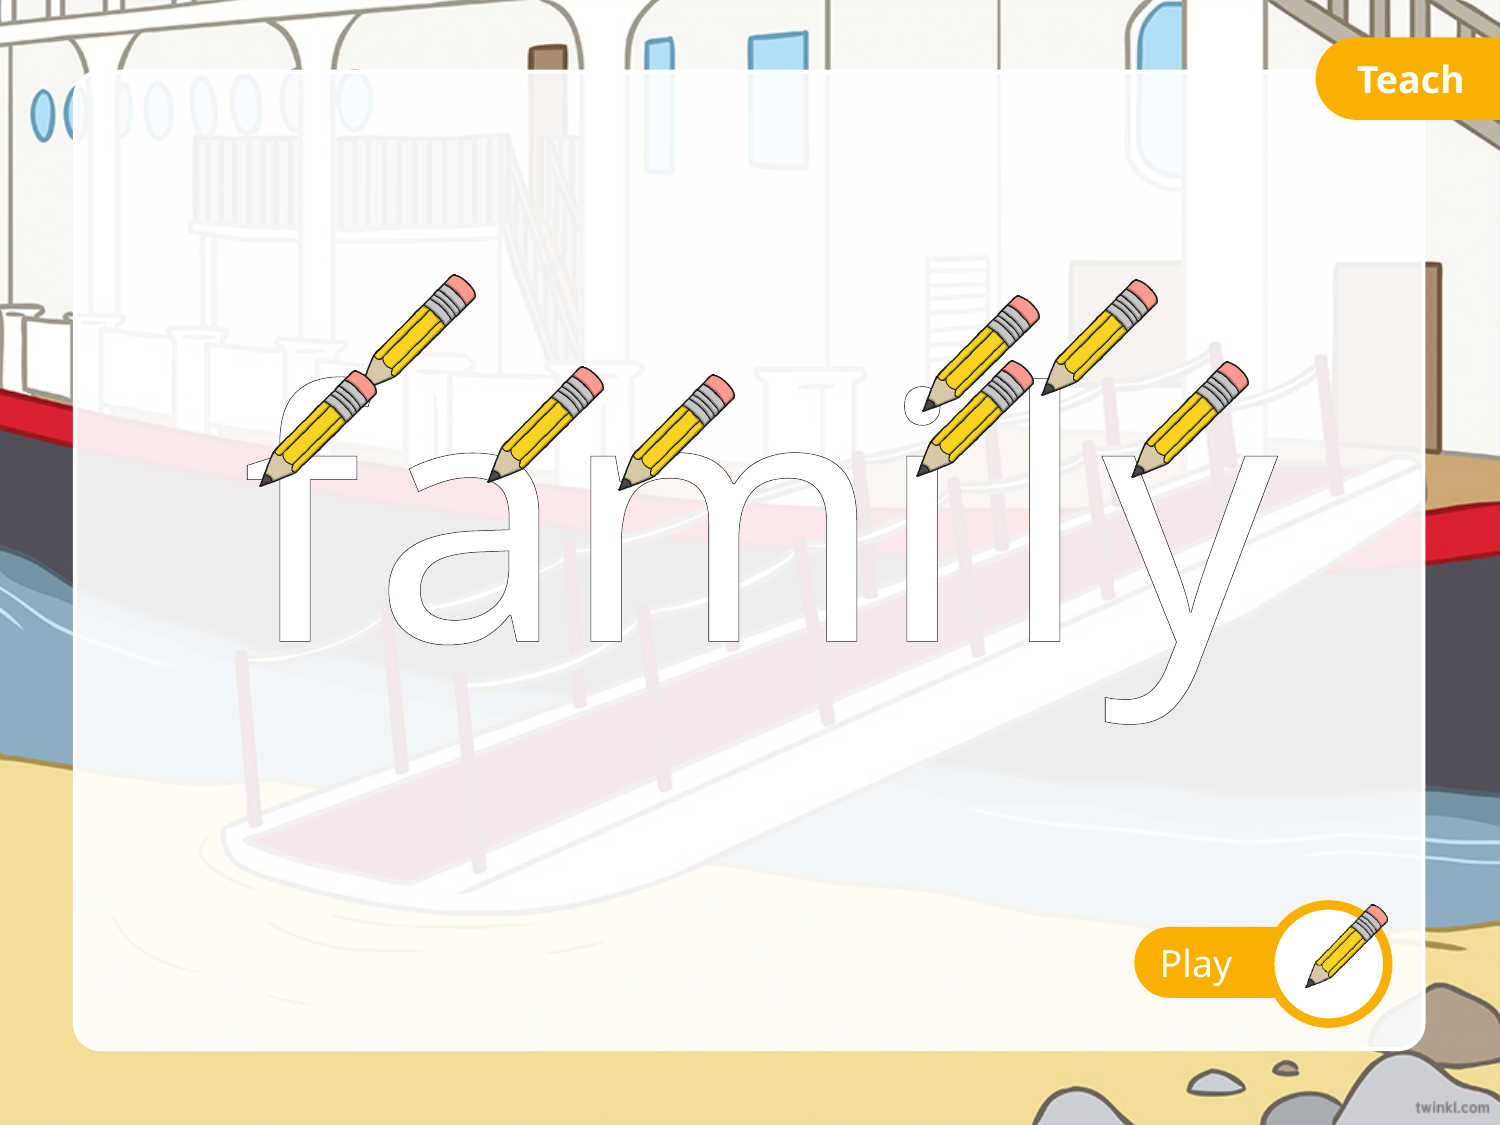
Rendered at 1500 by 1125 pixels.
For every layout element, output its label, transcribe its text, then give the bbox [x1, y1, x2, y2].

text_box a [358, 288, 546, 718]
text_box f [227, 288, 358, 718]
picture [259, 274, 476, 487]
picture [916, 295, 1040, 477]
picture [618, 374, 735, 491]
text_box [1134, 904, 1388, 1024]
picture [1041, 279, 1249, 478]
picture [0, 0, 1500, 1125]
picture [487, 366, 604, 483]
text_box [1315, 37, 1500, 120]
text_box i [862, 288, 982, 718]
text_box l [985, 288, 1086, 718]
text_box y [1086, 288, 1293, 718]
text_box m [546, 288, 862, 718]
